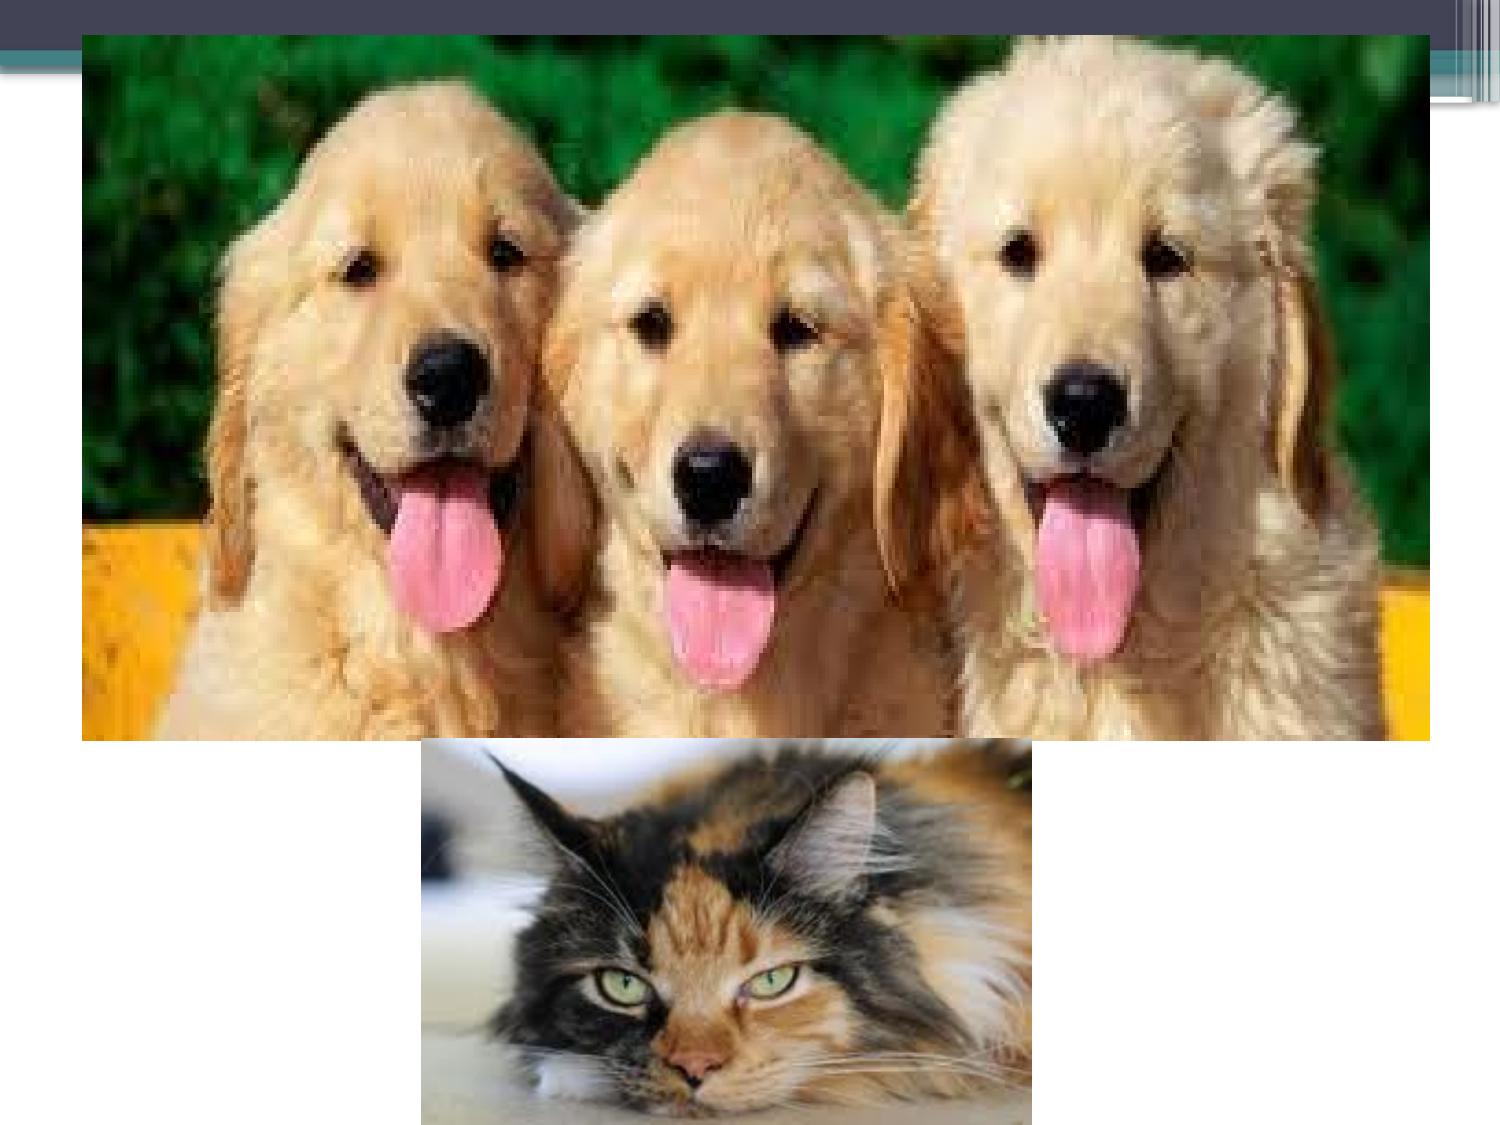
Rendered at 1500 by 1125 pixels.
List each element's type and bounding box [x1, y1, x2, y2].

list [81, 34, 1430, 741]
picture [421, 737, 1032, 1125]
